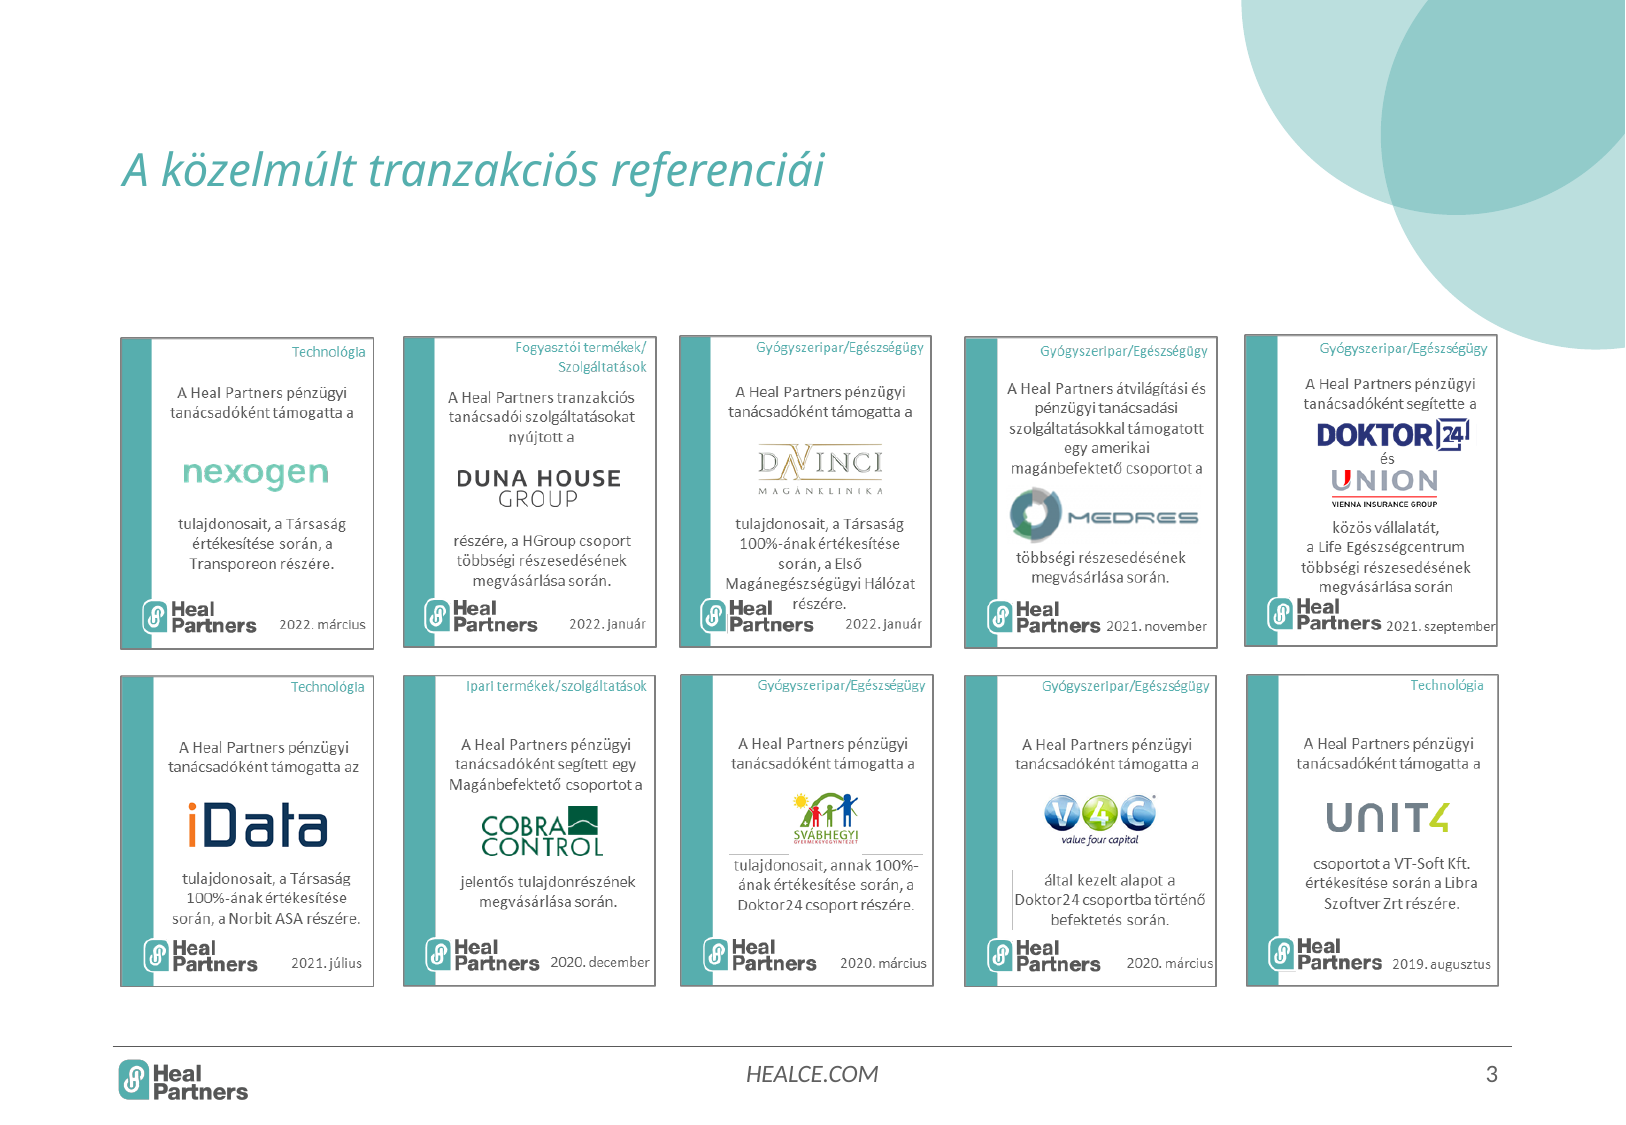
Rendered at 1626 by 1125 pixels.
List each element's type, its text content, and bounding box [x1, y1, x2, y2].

footer HEALCE.COM [538, 1047, 1087, 1103]
picture [112, 1054, 256, 1106]
slide_number 3 [1147, 1042, 1514, 1103]
text_box A közelmúlt tranzakciós referenciái [112, 122, 1149, 222]
picture [119, 333, 1505, 987]
text_box [1379, 0, 1625, 351]
footer HEALCE.COM [538, 1042, 1087, 1046]
text_box [1240, 0, 1426, 206]
